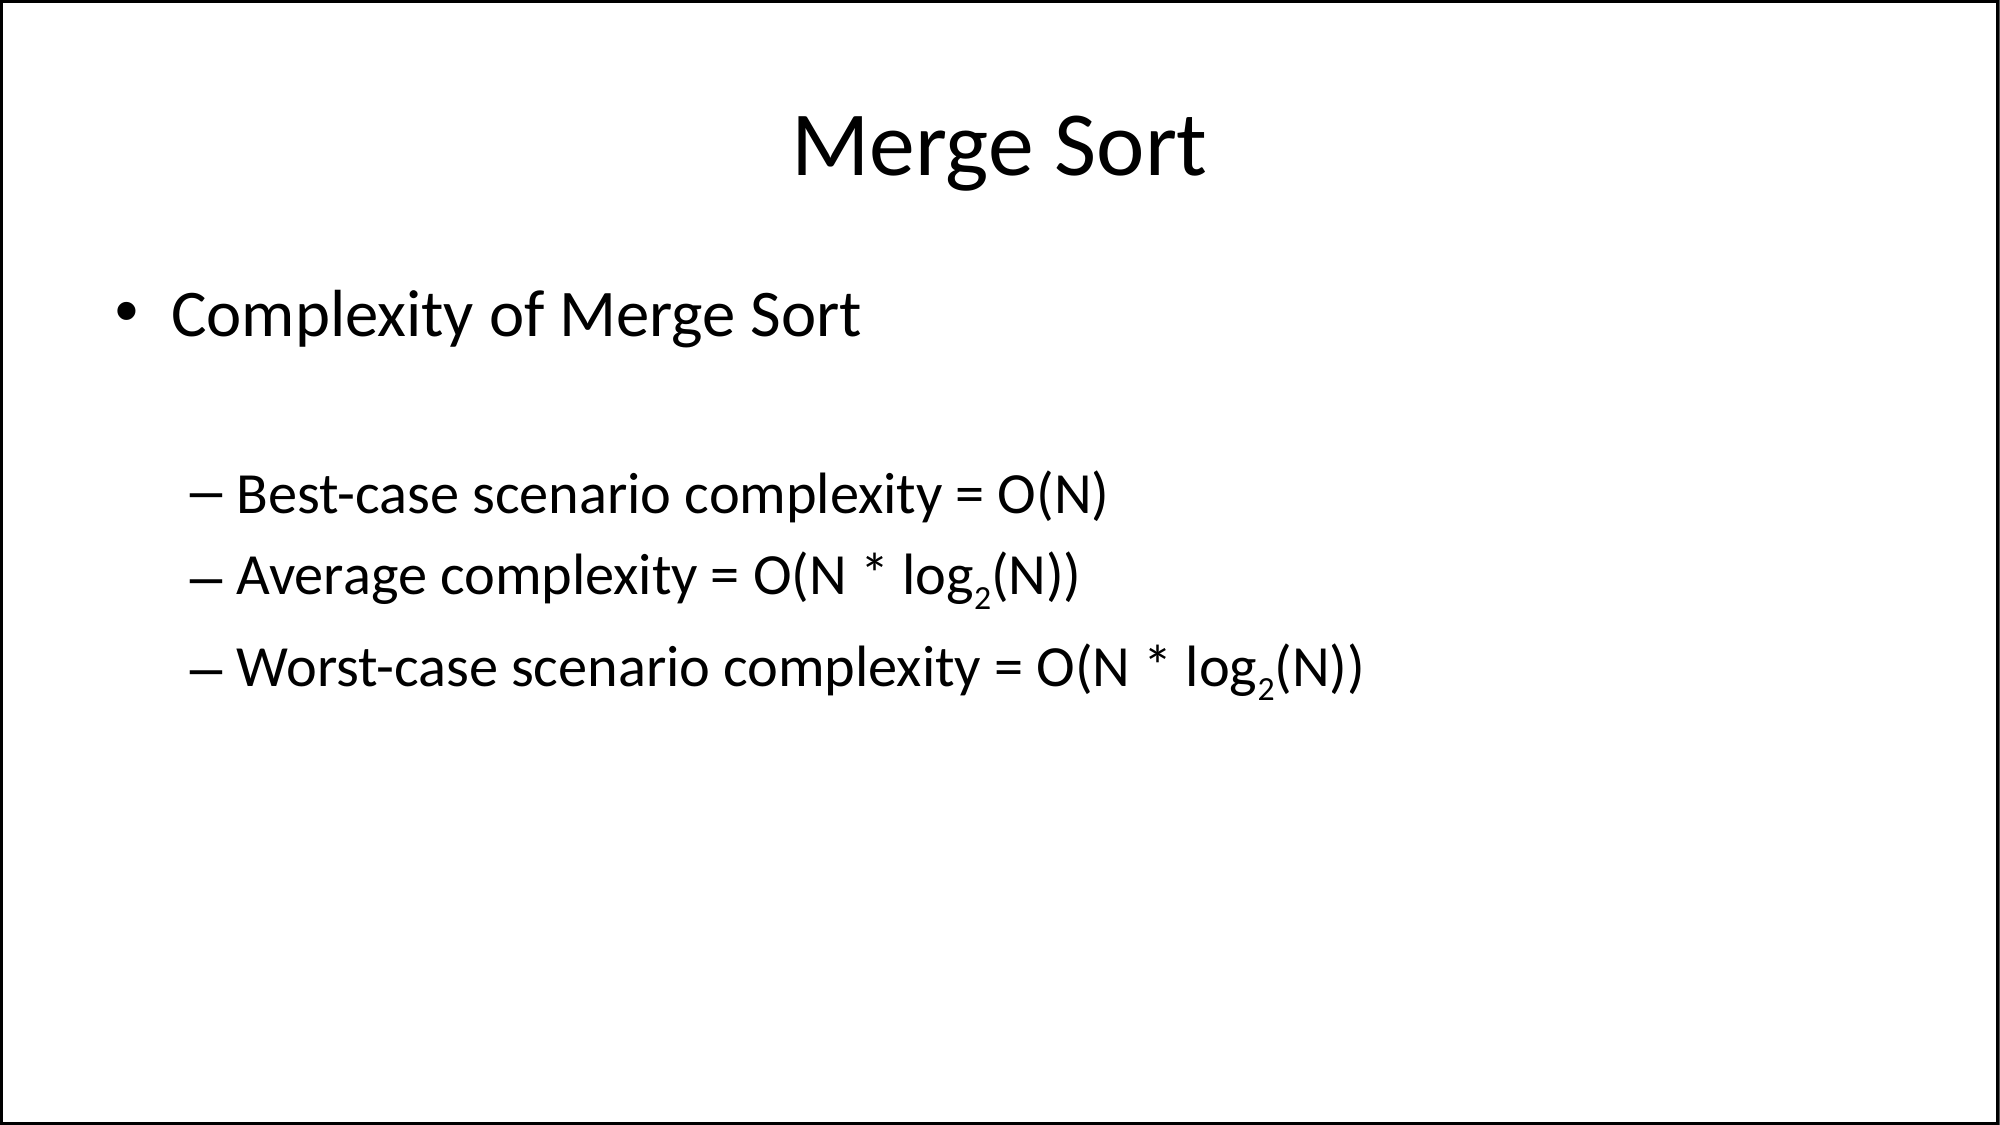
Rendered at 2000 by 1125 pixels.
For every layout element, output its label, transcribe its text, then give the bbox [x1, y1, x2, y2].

title Merge Sort [99, 45, 1900, 233]
list Complexity of Merge Sort Best-case scenario complexity = O(N) Average complexity = O(N * log2(N)) Worst-case scenario complexity = O(N * log2(N)) [99, 262, 1900, 1005]
